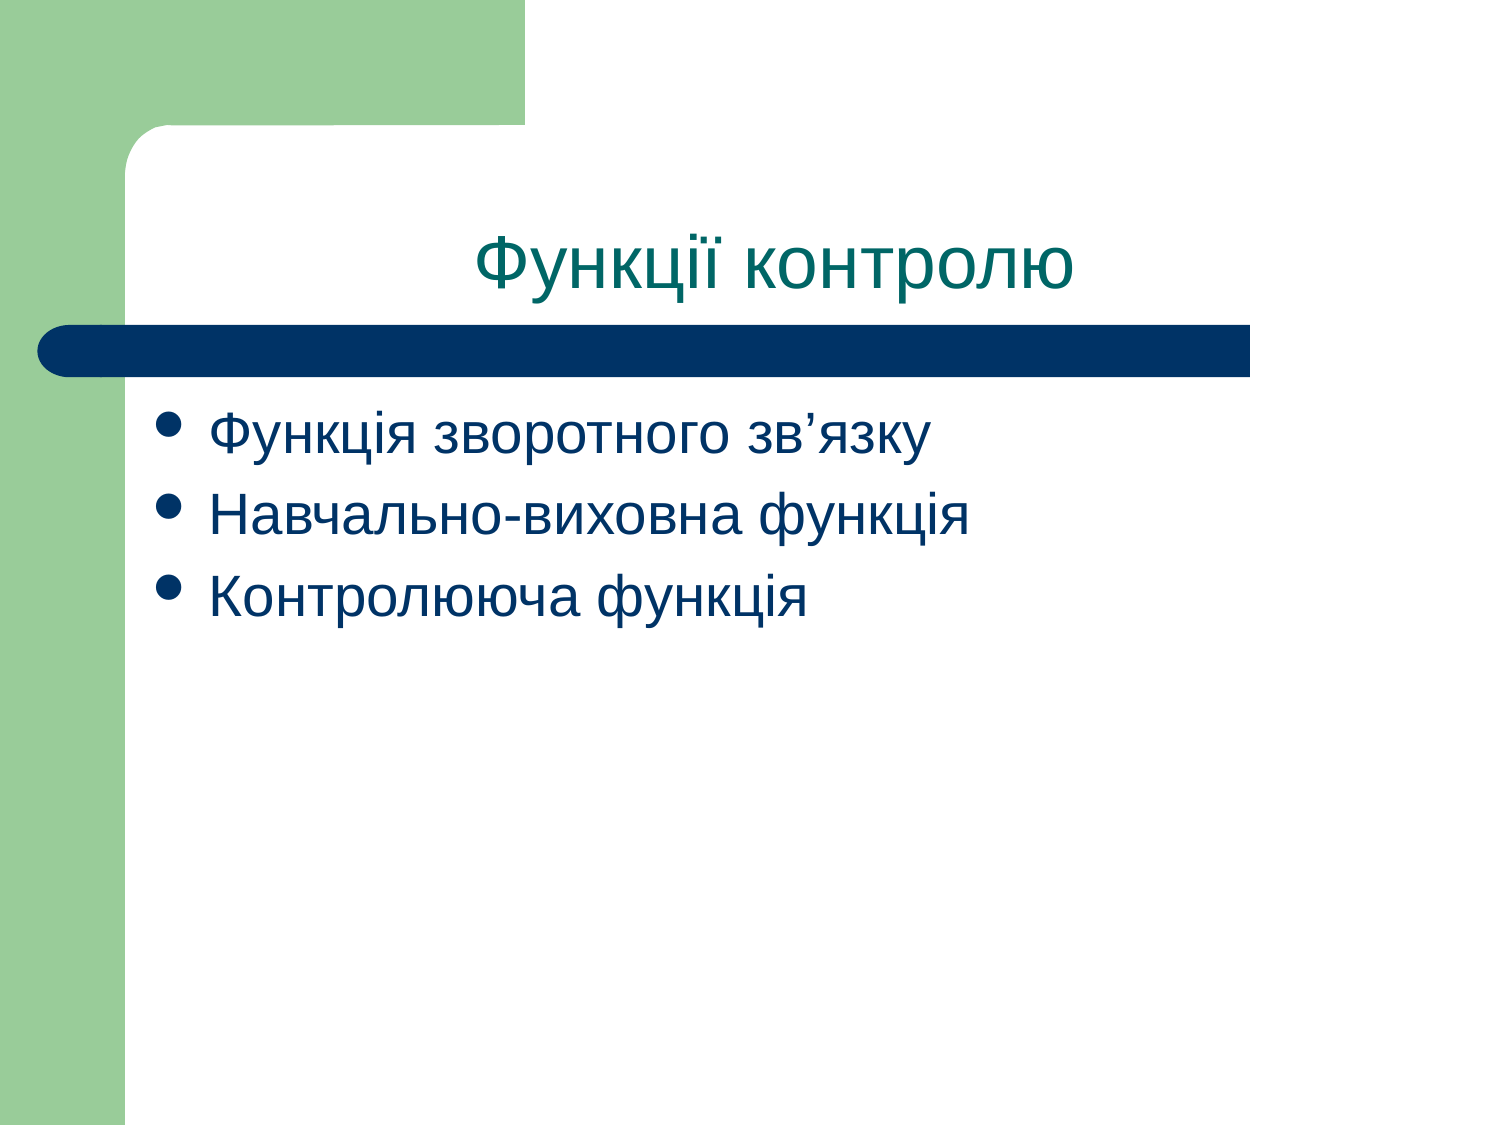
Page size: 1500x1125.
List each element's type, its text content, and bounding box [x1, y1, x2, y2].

list Функція зворотного зв’язку Навчально-виховна функція Контролююча функція [137, 387, 1400, 999]
title Функції контролю [125, 125, 1425, 313]
